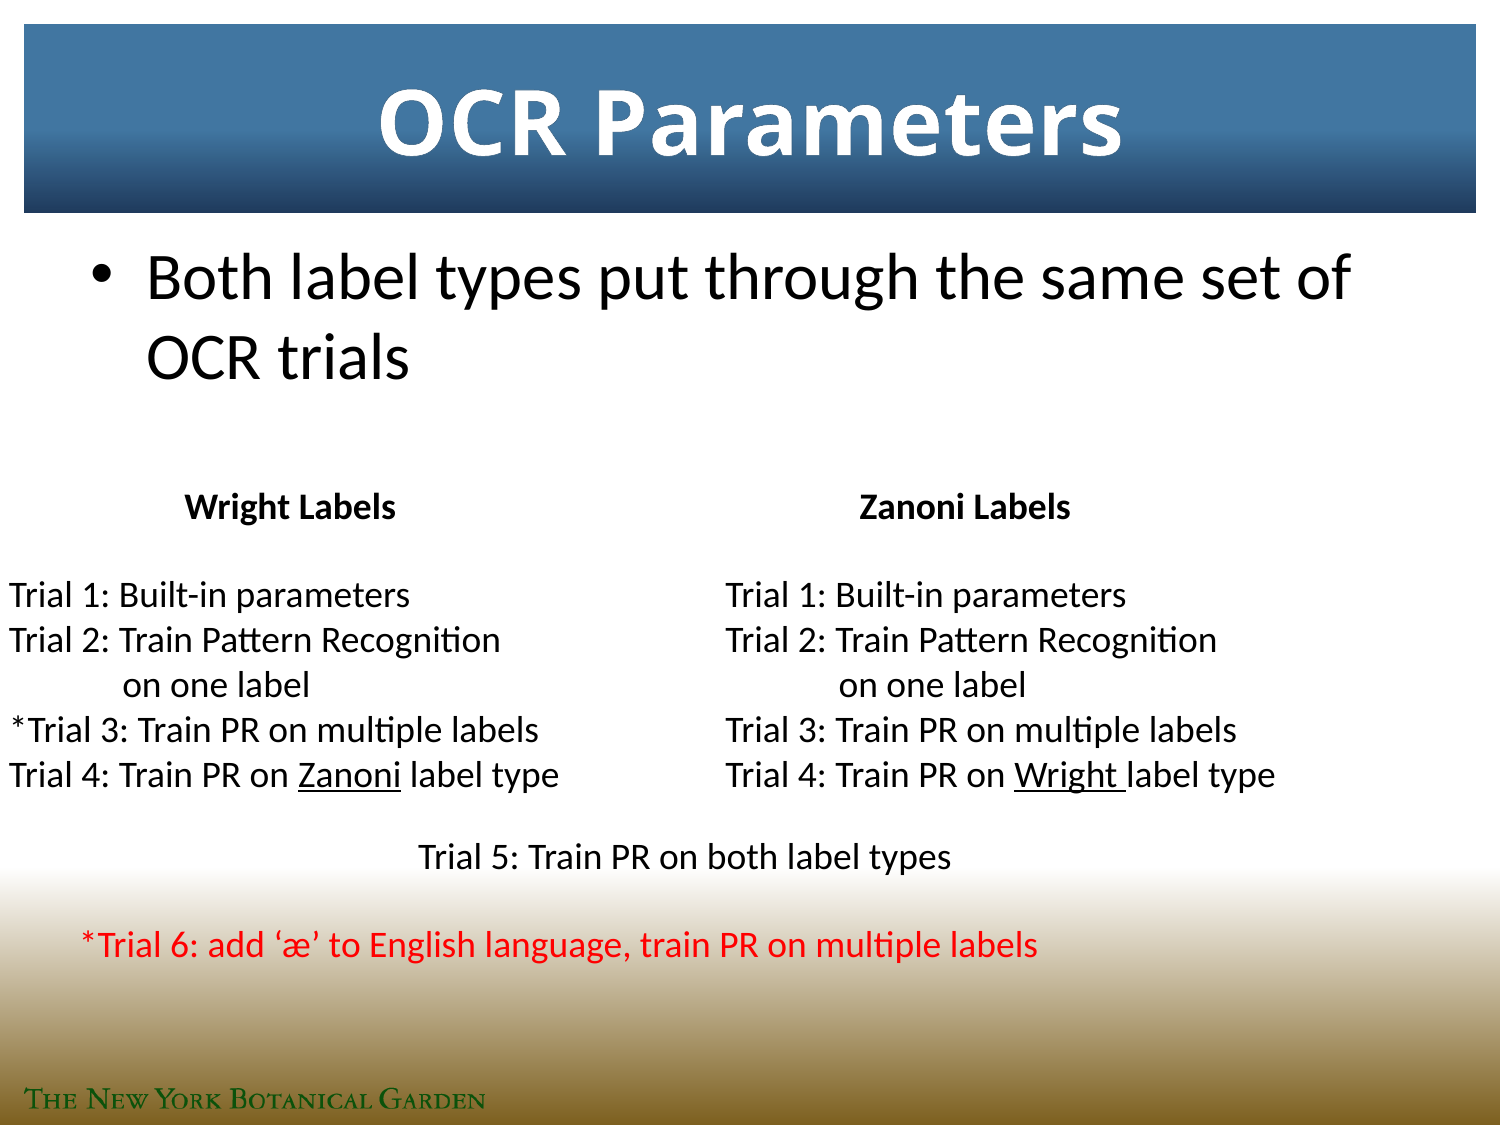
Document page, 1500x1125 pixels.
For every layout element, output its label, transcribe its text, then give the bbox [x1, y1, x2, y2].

picture [24, 1087, 485, 1109]
text_box Trial 5: Train PR on both label types [403, 824, 976, 885]
text_box Trial 1: Built-in parameters Trial 2: Train Pattern Recognition on one label *Trial 3: Train PR on multiple labels Trial 4: Train PR on Zanoni label type [0, 562, 710, 848]
list Both label types put through the same set of OCR trials [75, 224, 1388, 413]
title OCR Parameters [24, 24, 1476, 213]
text_box Wright Labels [169, 474, 412, 535]
text_box Trial 1: Built-in parameters Trial 2: Train Pattern Recognition on one label Trial 3: Train PR on multiple labels Trial 4: Train PR on Wright label type [710, 562, 1403, 848]
text_box Zanoni Labels [844, 474, 1087, 535]
text_box *Trial 6: add ‘æ’ to English language, train PR on multiple labels [64, 912, 1055, 973]
